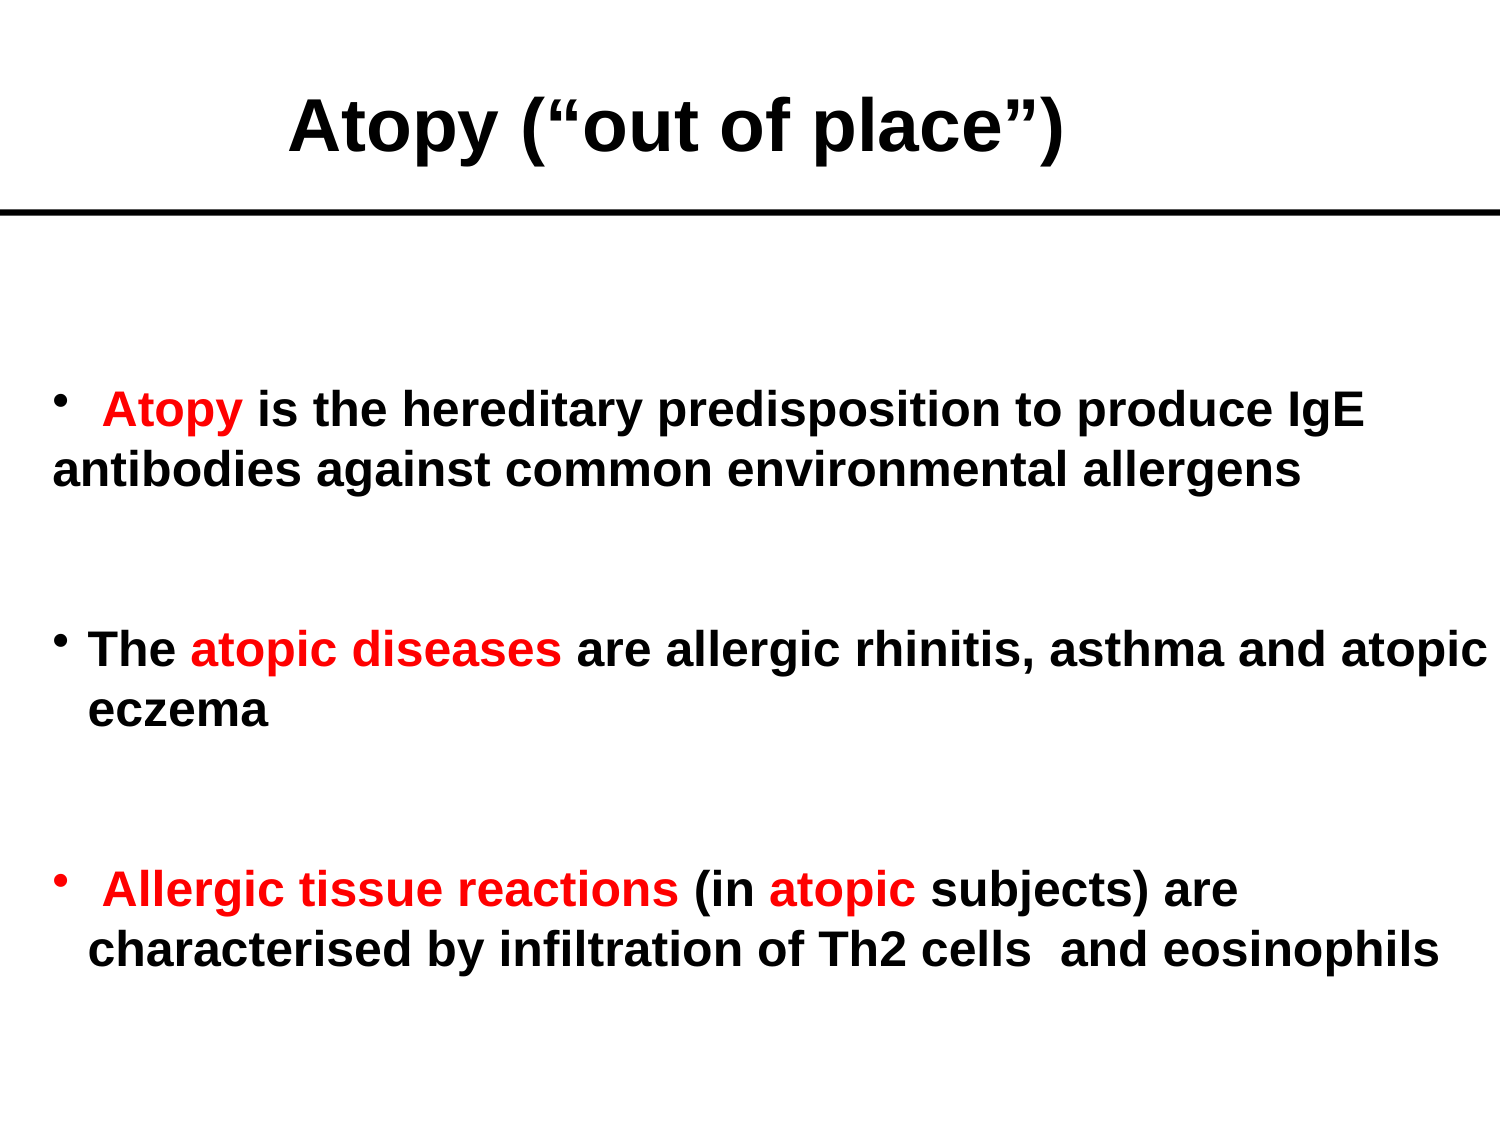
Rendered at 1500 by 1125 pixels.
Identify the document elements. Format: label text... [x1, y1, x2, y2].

text_box Atopy is the hereditary predisposition to produce IgE antibodies against common environmental allergens The atopic diseases are allergic rhinitis, asthma and atopic eczema Allergic tissue reactions (in atopic subjects) are characterised by infiltration of Th2 cells and eosinophils [37, 368, 1500, 984]
text_box Atopy (“out of place”) [272, 69, 1082, 175]
